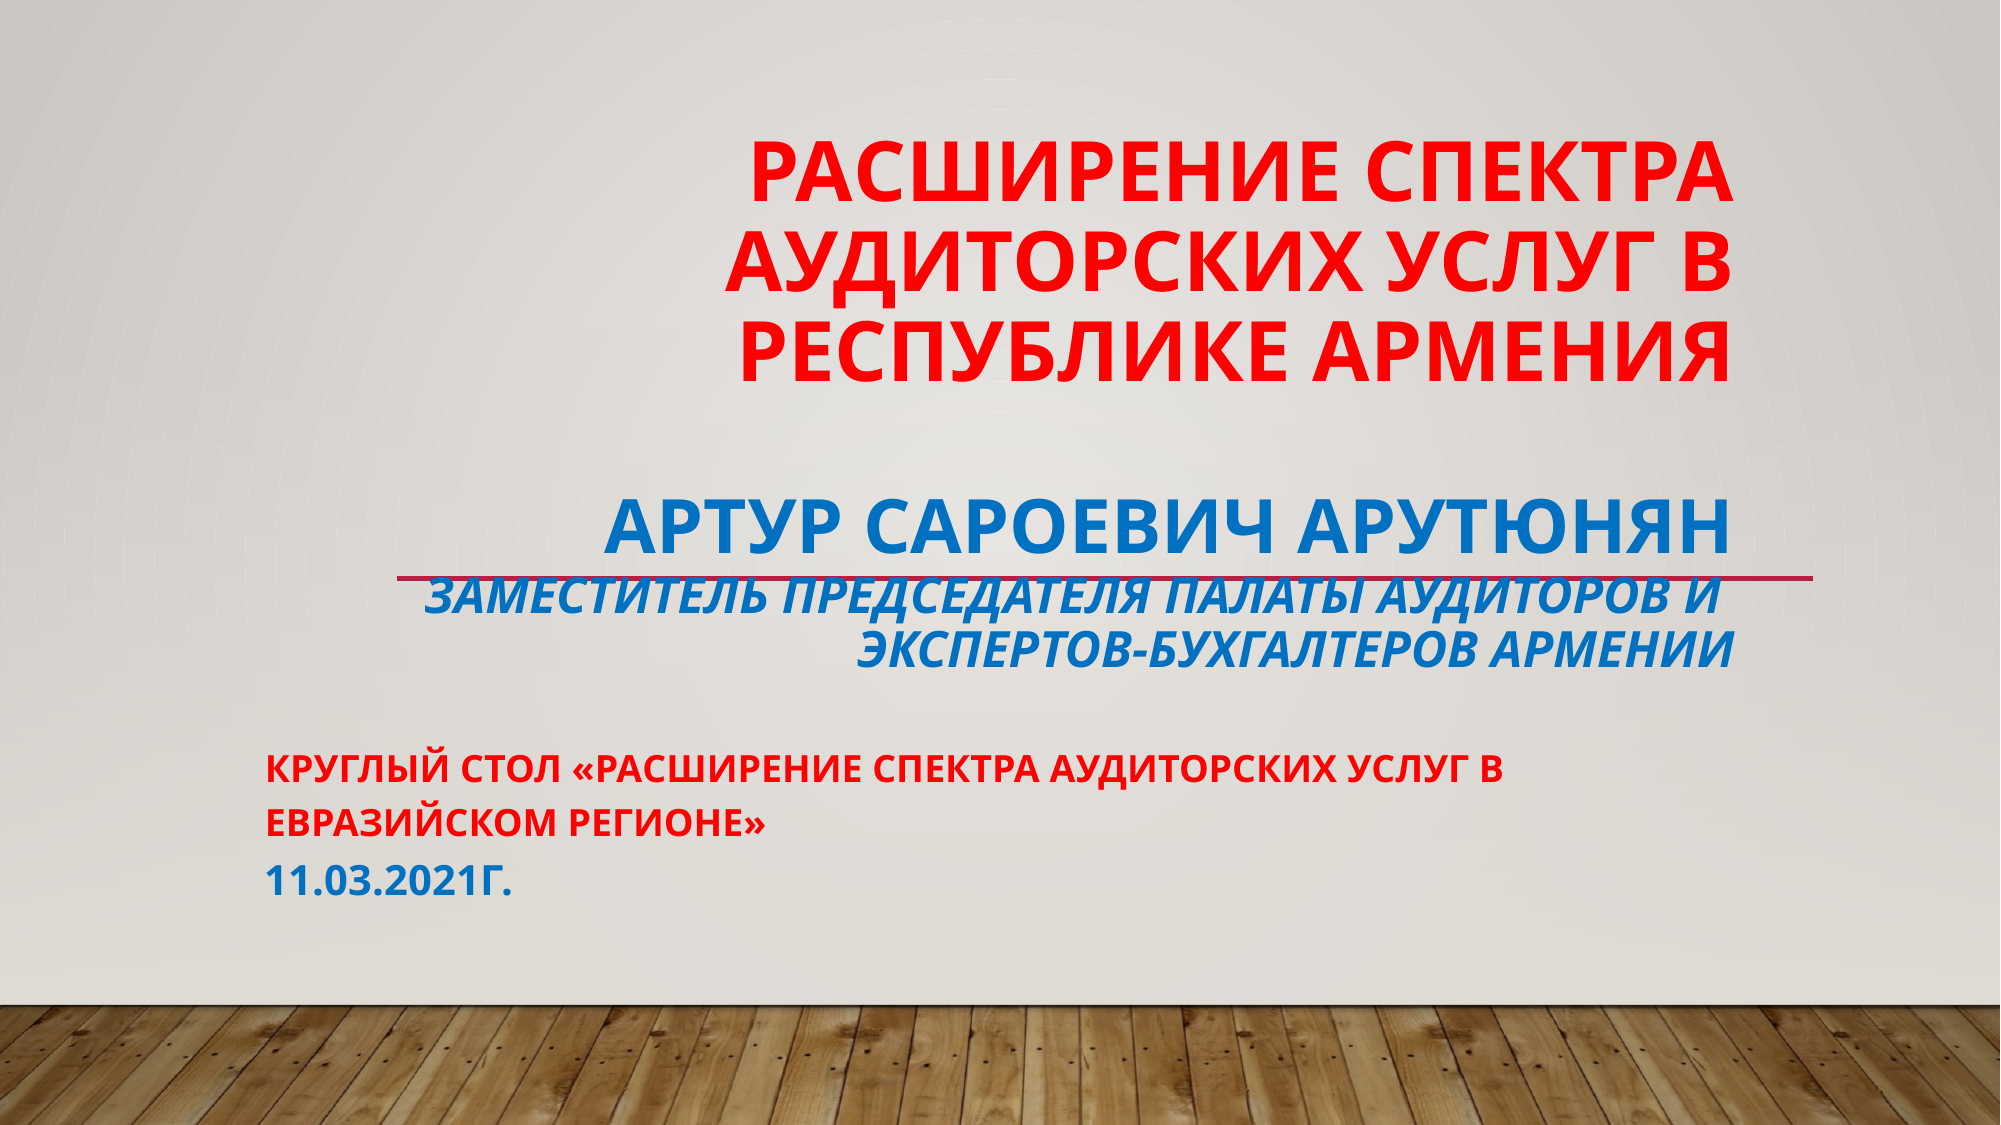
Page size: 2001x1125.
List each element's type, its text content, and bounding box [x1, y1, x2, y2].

picture [0, 1005, 2000, 1125]
title Расширение спектра аудиторских услуг в Республике Армения Артур Сароевич Арутюнян Заместитель председателя Палаты аудиторов и экспертов-бухгалтеров Армении [249, 184, 1750, 679]
subtitle Круглый стол «Расширение спектра аудиторских услуг в Евразийском регионе» 11.03.2021г. [249, 721, 1750, 993]
